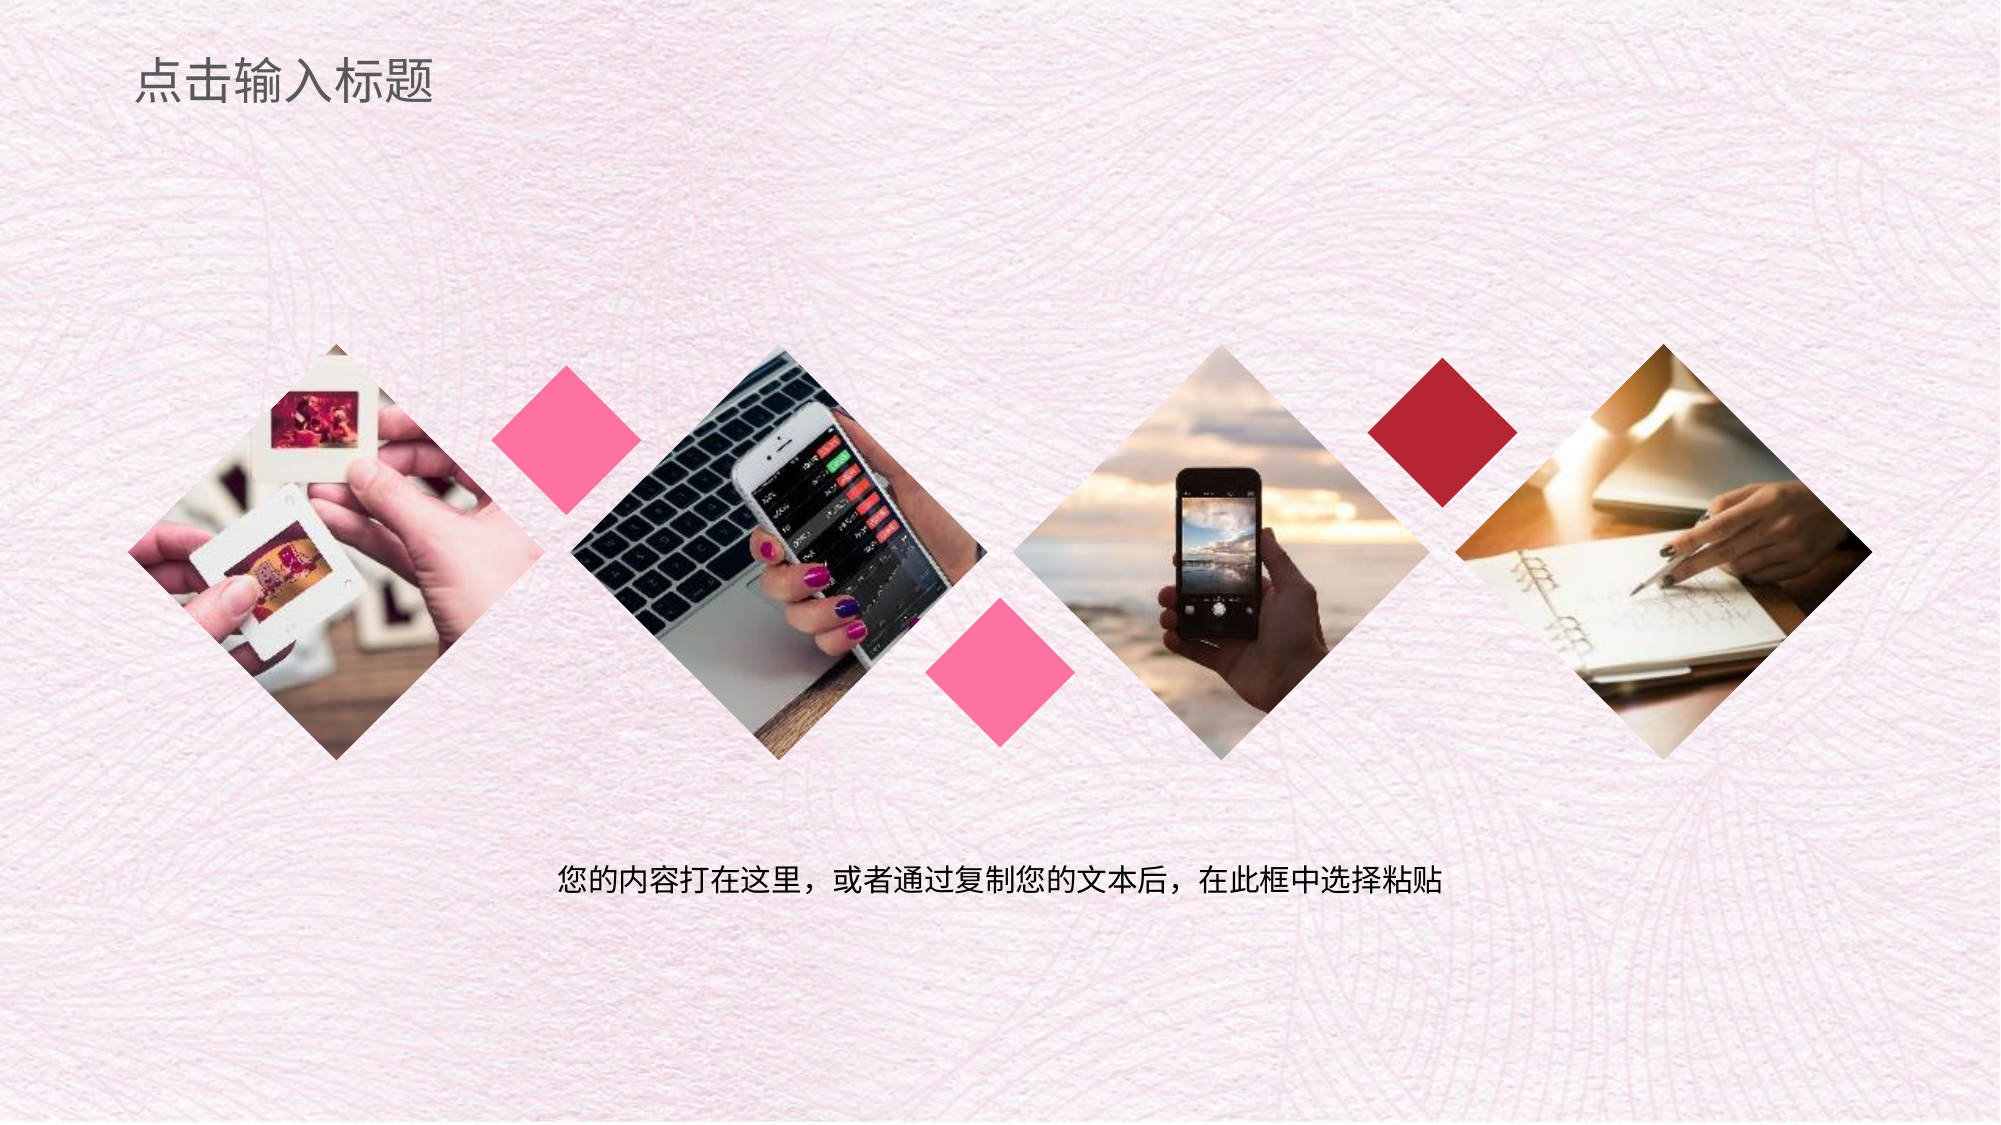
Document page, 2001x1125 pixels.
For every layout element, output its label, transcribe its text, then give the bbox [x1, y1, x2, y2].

text_box [567, 341, 991, 764]
text_box [1009, 341, 1433, 764]
text_box [124, 341, 549, 764]
text_box 您的内容打在这里，或者通过复制您的文本后，在此框中选择粘贴 [176, 846, 1824, 1004]
text_box [923, 595, 1078, 750]
text_box 点击输入标题 [133, 38, 600, 122]
text_box [1451, 341, 1876, 764]
text_box [489, 363, 644, 518]
picture [0, 0, 2001, 1125]
text_box [1365, 355, 1520, 510]
